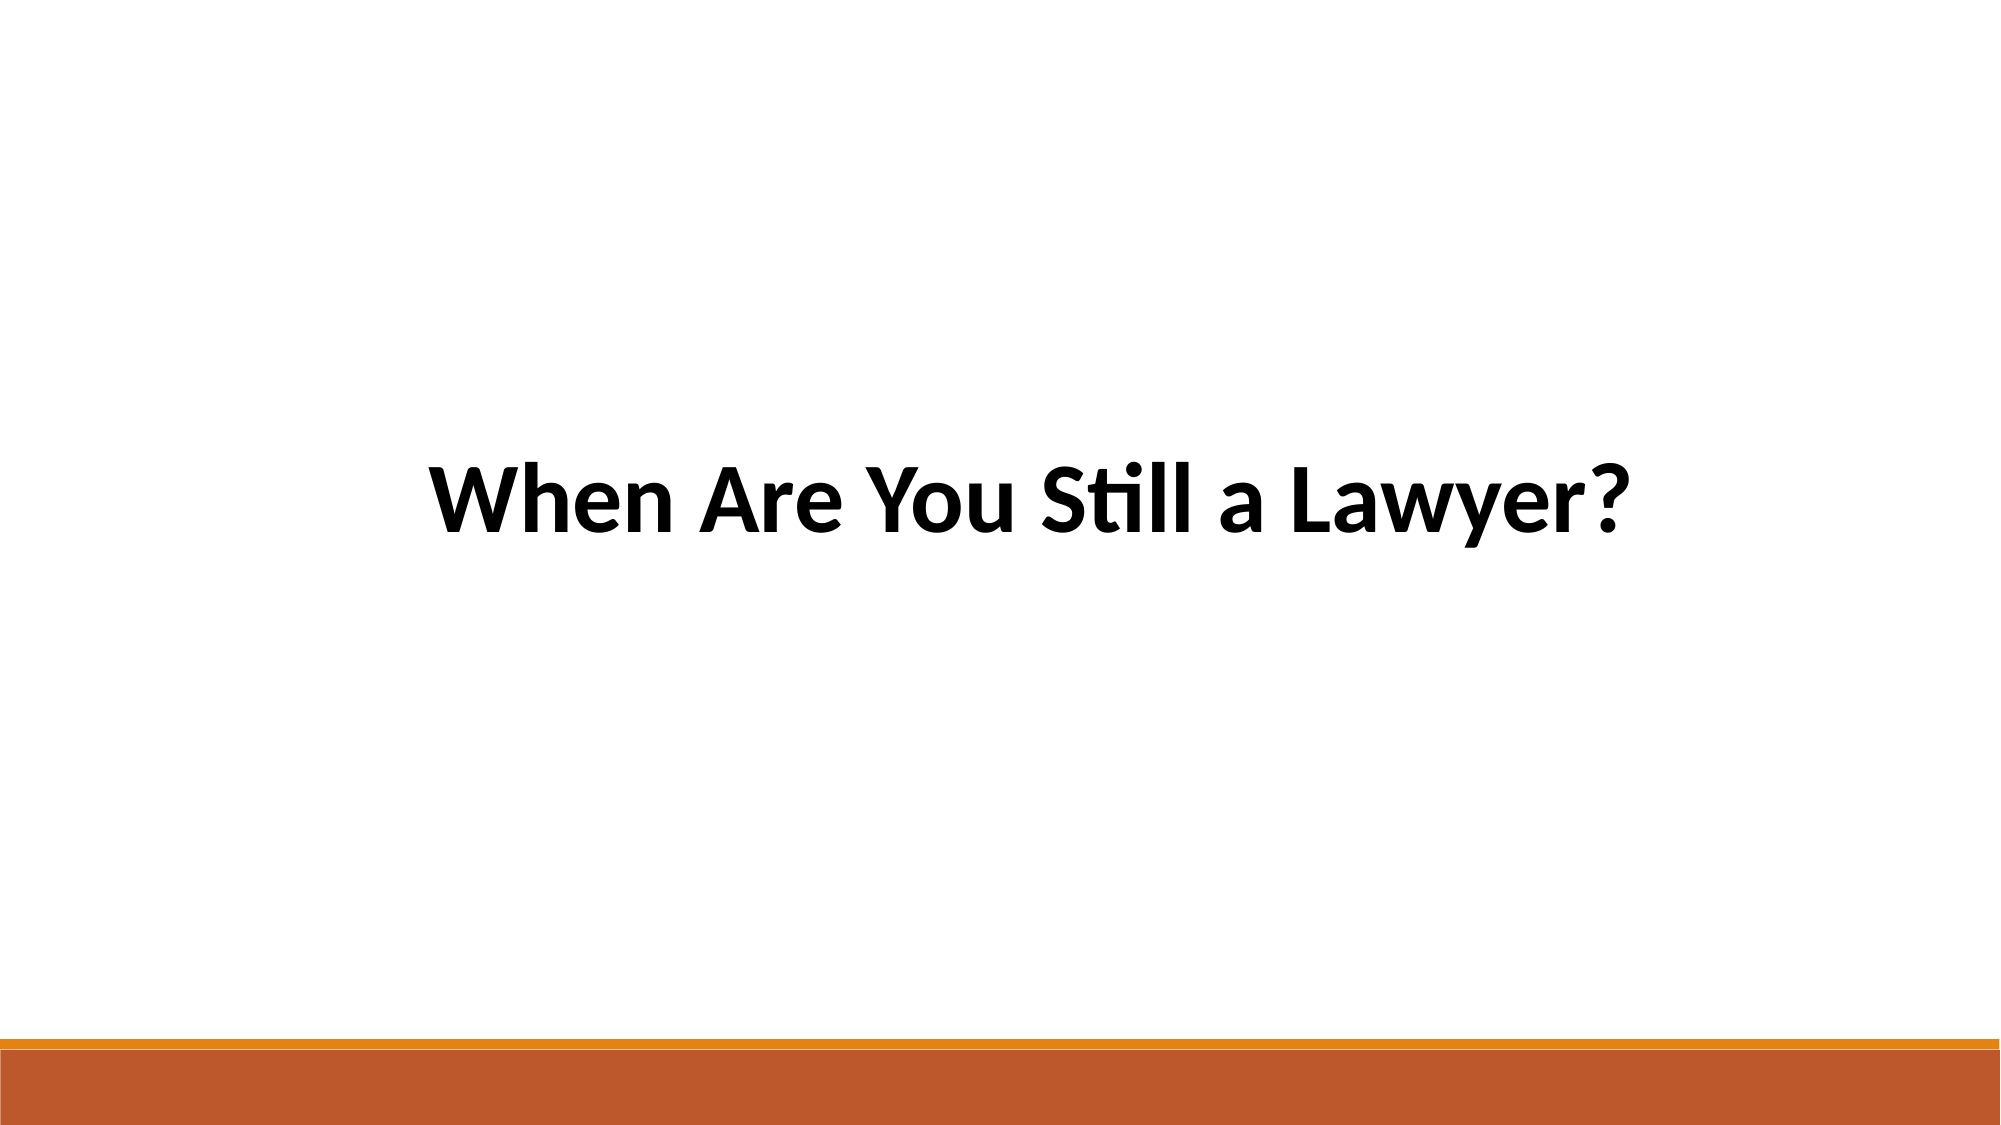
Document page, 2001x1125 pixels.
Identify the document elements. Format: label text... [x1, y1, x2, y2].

text_box When Are You Still a Lawyer? [412, 425, 1650, 560]
